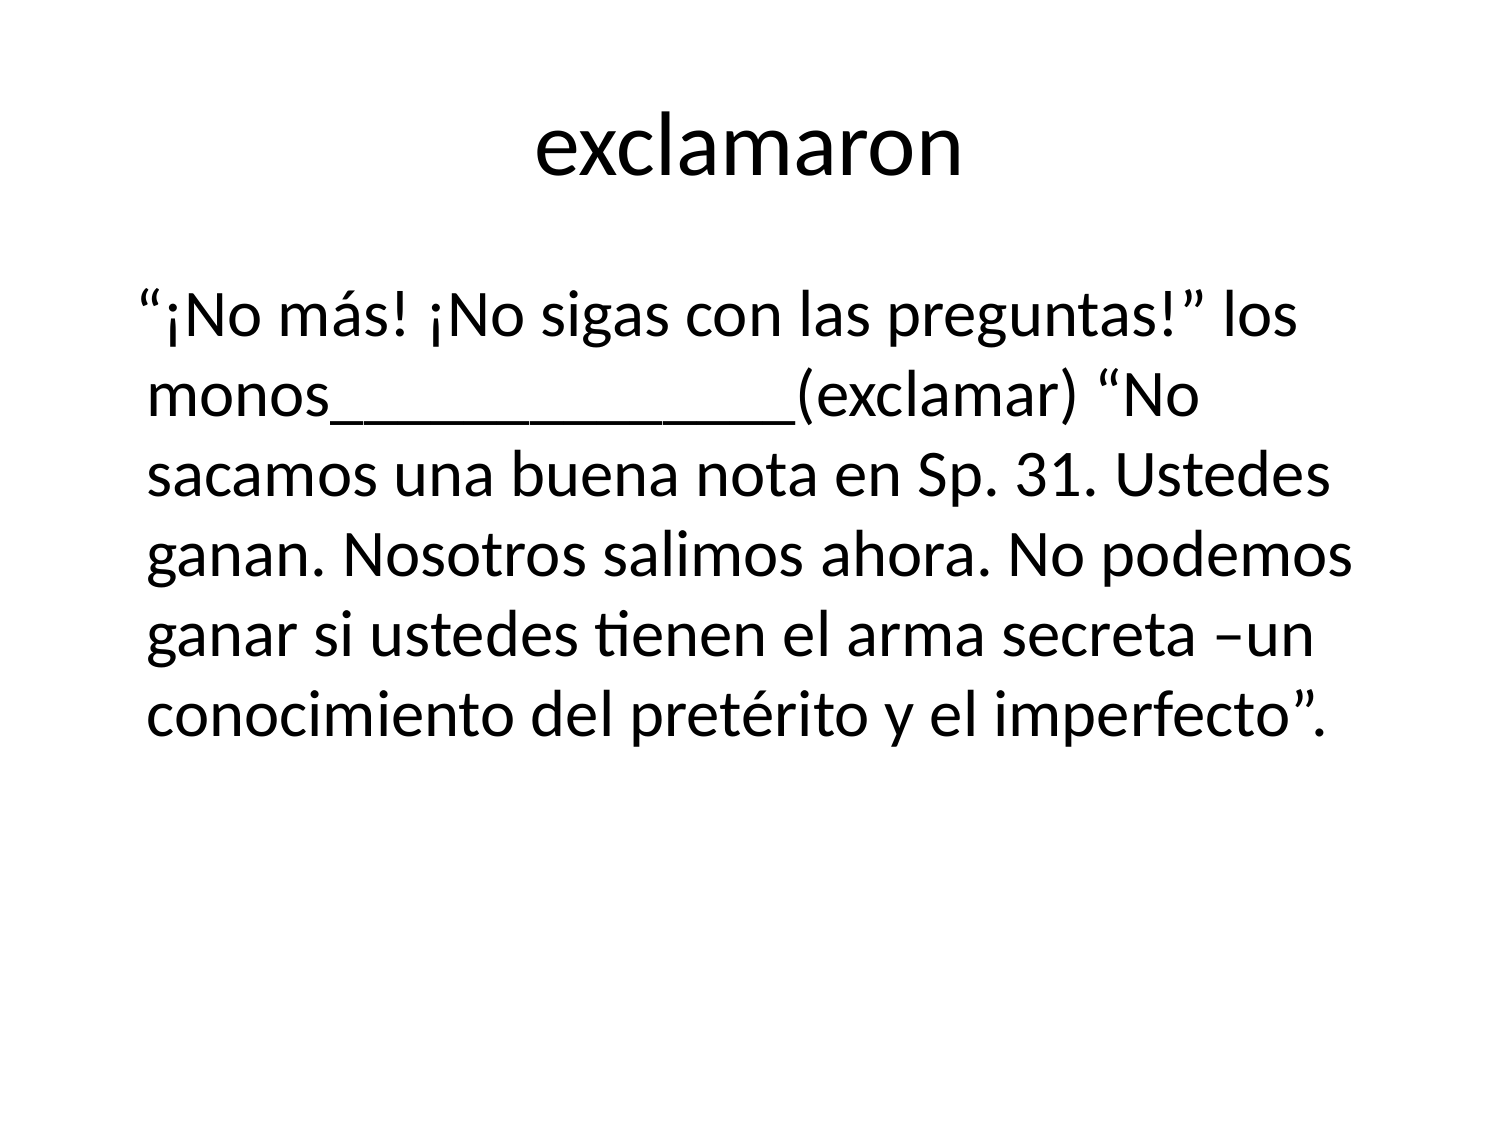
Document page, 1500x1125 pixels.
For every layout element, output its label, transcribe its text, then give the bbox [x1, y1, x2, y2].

list “¡No más! ¡No sigas con las preguntas!” los monos______________(exclamar) “No sacamos una buena nota en Sp. 31. Ustedes ganan. Nosotros salimos ahora. No podemos ganar si ustedes tienen el arma secreta –un conocimiento del pretérito y el imperfecto”. [75, 262, 1425, 1005]
title exclamaron [75, 45, 1425, 233]
